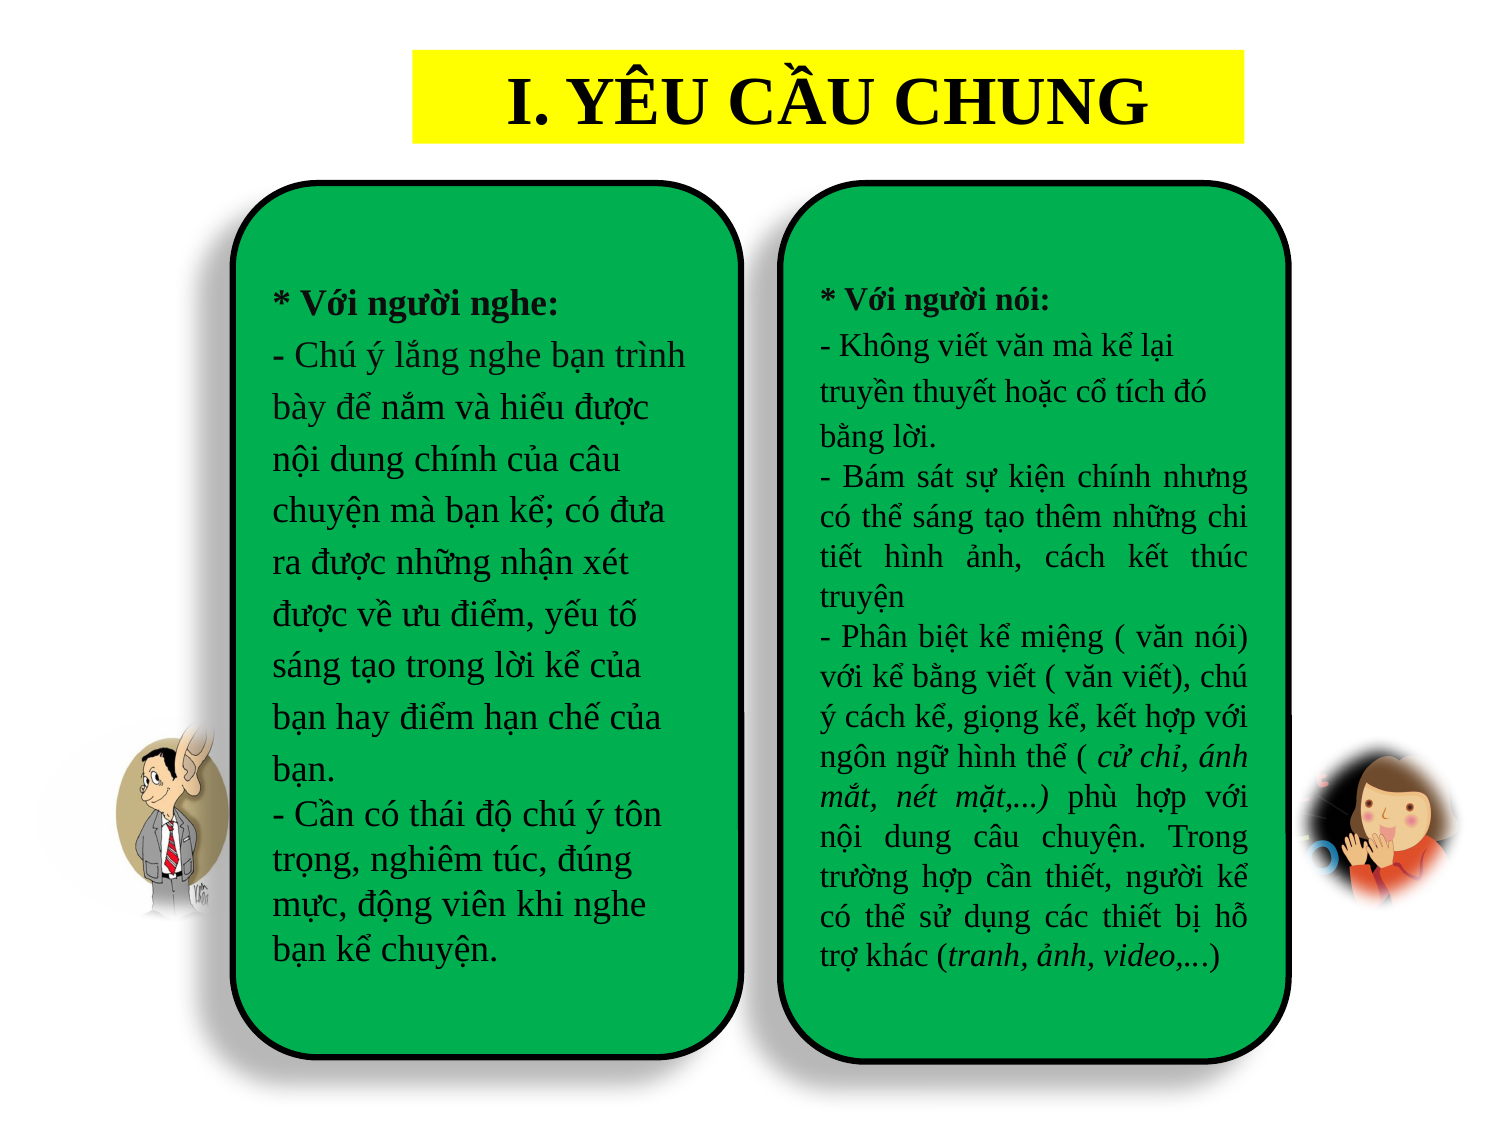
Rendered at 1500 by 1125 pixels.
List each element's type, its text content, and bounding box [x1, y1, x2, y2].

text_box I. YÊU CẦU CHUNG [412, 49, 1245, 144]
text_box * Với người nghe: - Chú ý lắng nghe bạn trình bày để nắm và hiểu được nội dung chính của câu chuyện mà bạn kể; có đưa ra được những nhận xét được về ưu điểm, yếu tố sáng tạo trong lời kể của bạn hay điểm hạn chế của bạn. - Cần có thái độ chú ý tôn trọng, nghiêm túc, đúng mực, động viên khi nghe bạn kể chuyện. [230, 180, 744, 1060]
picture [1288, 731, 1469, 916]
text_box * Với người nói: - Không viết văn mà kể lại truyền thuyết hoặc cổ tích đó bằng lời. - Bám sát sự kiện chính nhưng có thể sáng tạo thêm những chi tiết hình ảnh, cách kết thúc truyện - Phân biệt kể miệng ( văn nói) với kể bằng viết ( văn viết), chú ý cách kể, giọng kể, kết hợp với ngôn ngữ hình thể ( cử chỉ, ánh mắt, nét mặt,...) phù hợp với nội dung câu chuyện. Trong trường hợp cần thiết, người kể có thể sử dụng các thiết bị hỗ trợ khác (tranh, ảnh, video,...) [778, 181, 1291, 1064]
picture [31, 714, 311, 925]
